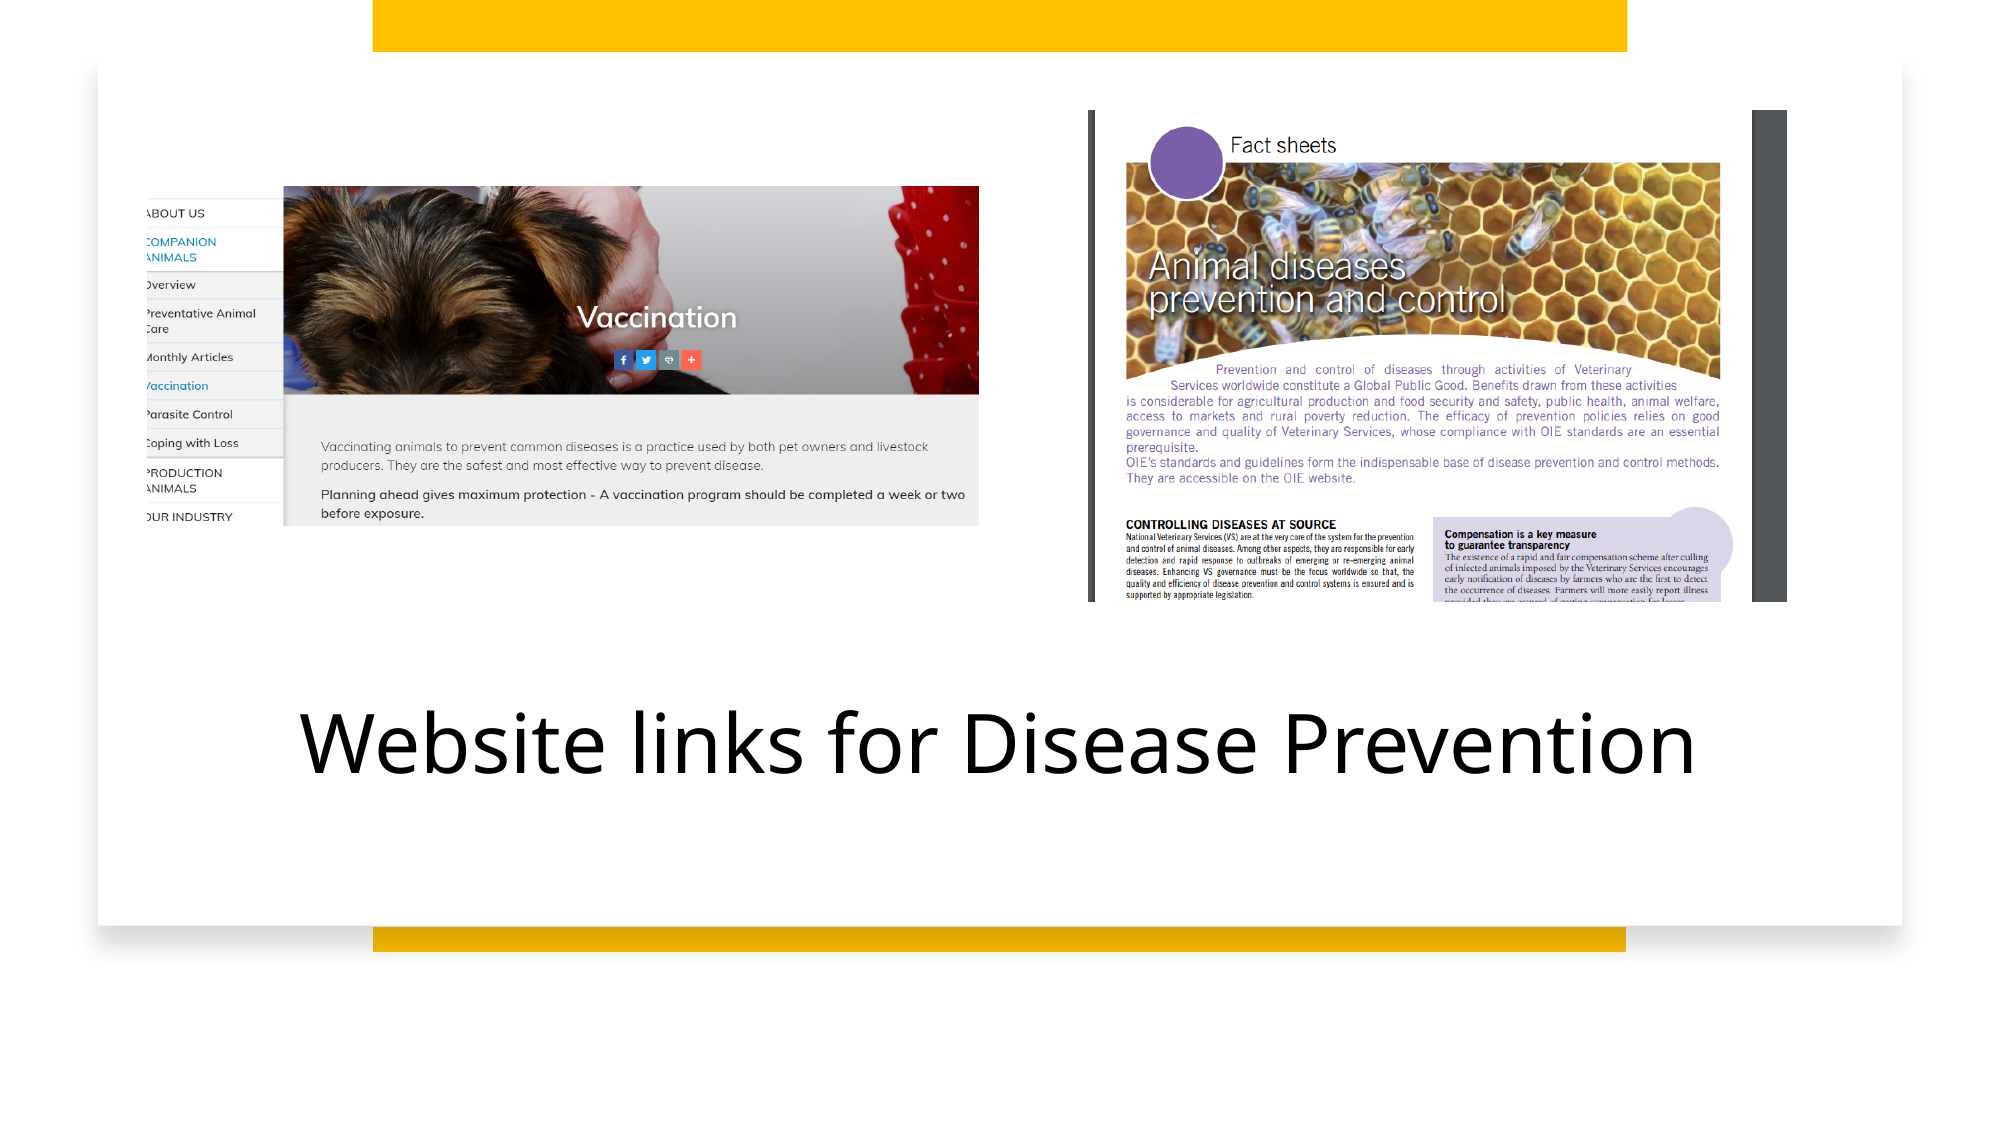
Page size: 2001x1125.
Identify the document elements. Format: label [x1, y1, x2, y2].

text_box [97, 51, 372, 927]
text_box [0, 0, 2000, 1125]
picture [147, 186, 979, 526]
text_box [372, 0, 1628, 940]
picture [1088, 110, 1787, 603]
text_box [1628, 51, 1903, 927]
